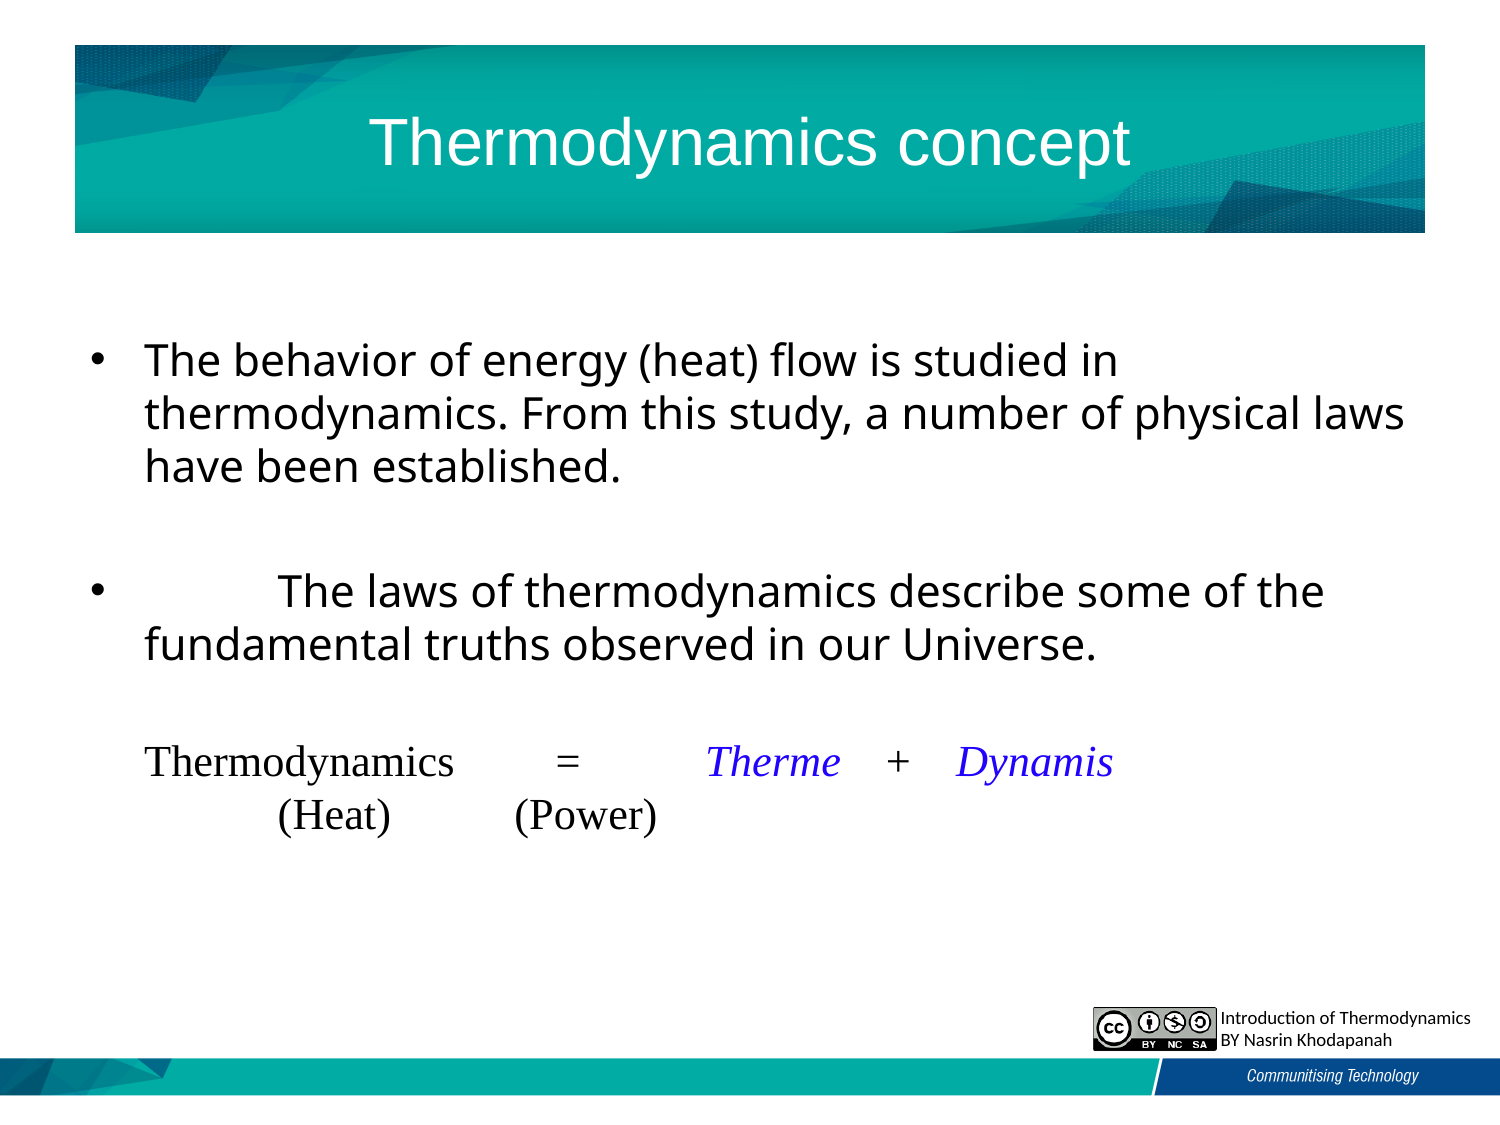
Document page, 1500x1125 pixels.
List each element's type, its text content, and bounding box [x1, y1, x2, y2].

title Thermodynamics concept [75, 45, 1425, 233]
picture [0, 0, 1500, 1125]
list The behavior of energy (heat) flow is studied in thermodynamics. From this study, a number of physical laws have been established. The laws of thermodynamics describe some of the fundamental truths observed in our Universe. Thermodynamics = Therme + Dynamis (Heat) (Power) [75, 324, 1425, 920]
